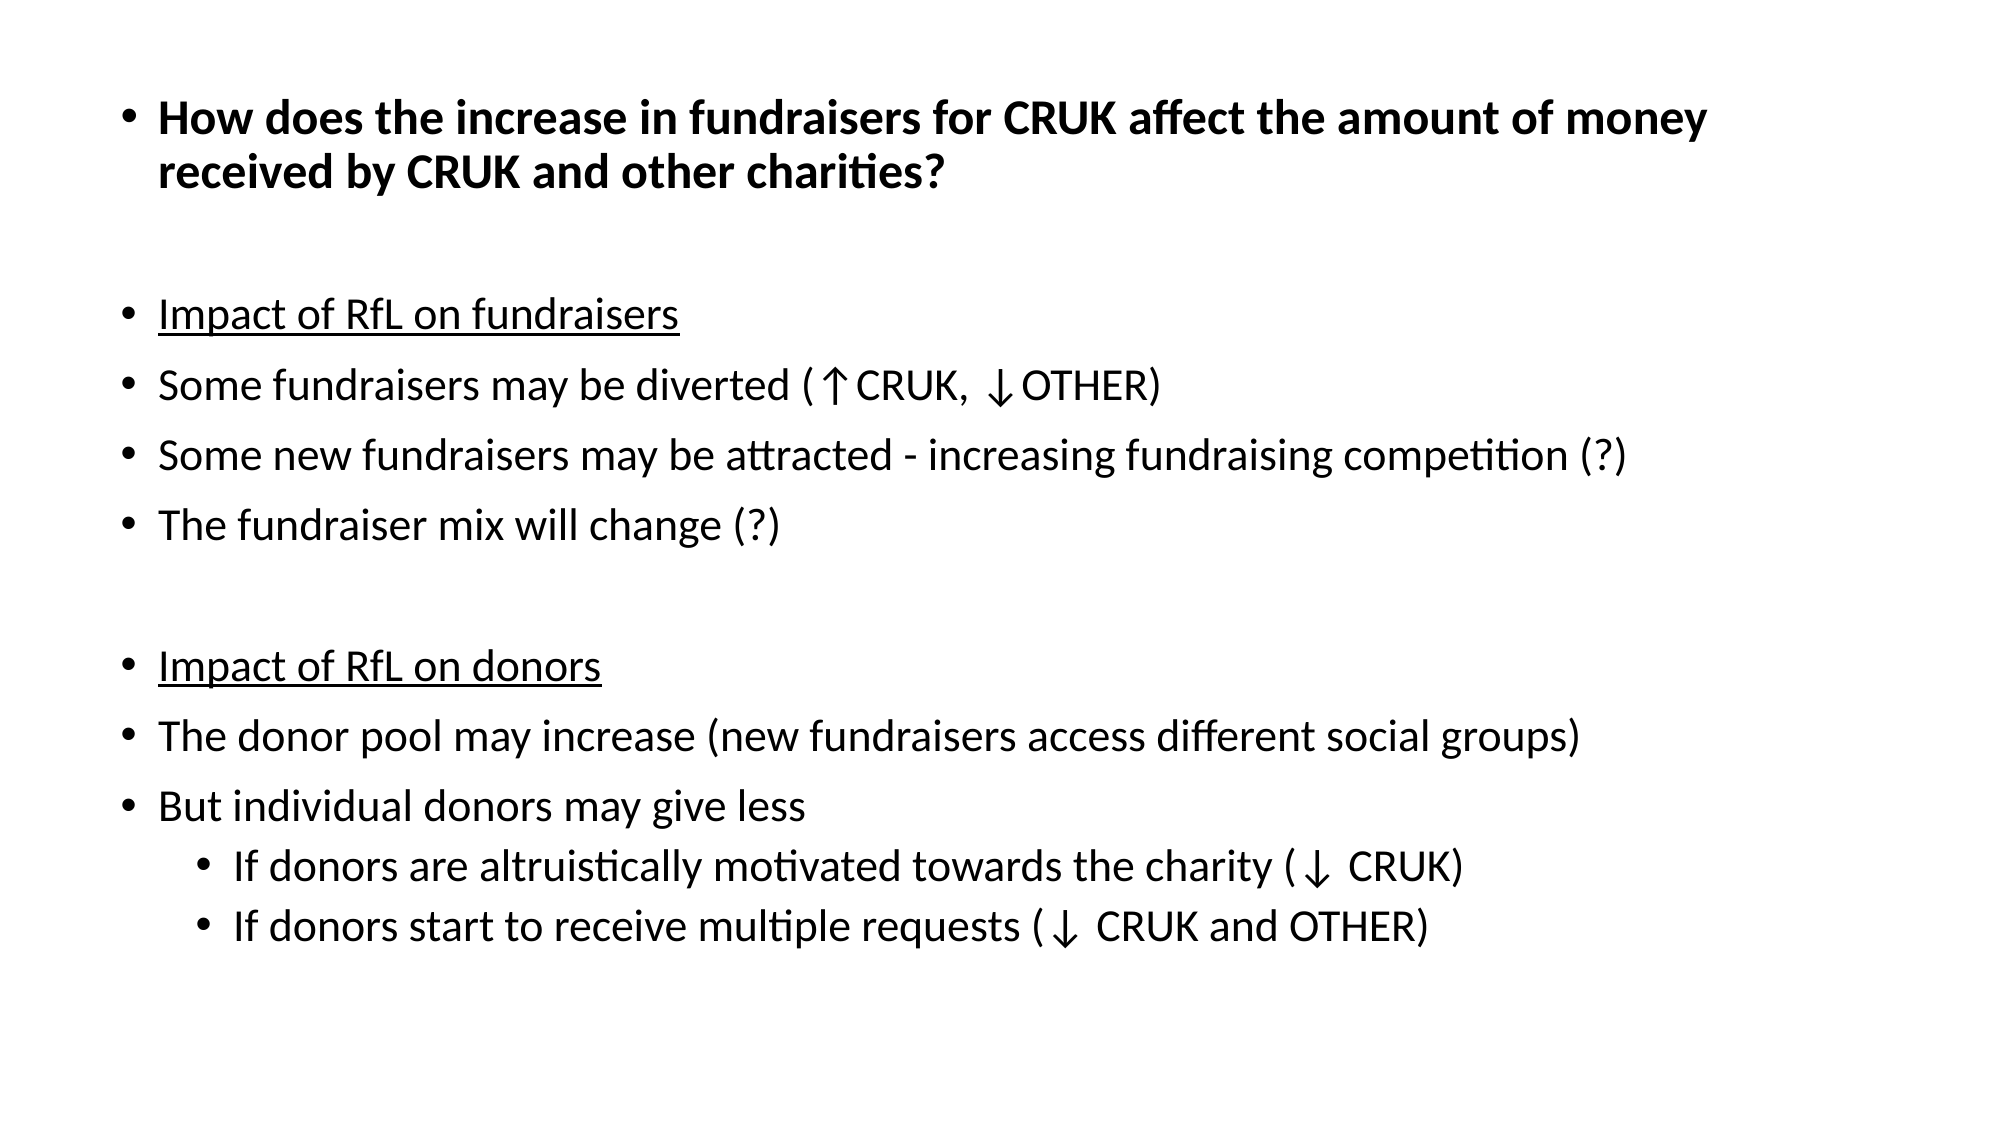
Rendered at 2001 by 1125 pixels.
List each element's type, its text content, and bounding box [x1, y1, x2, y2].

list How does the increase in fundraisers for CRUK affect the amount of money received by CRUK and other charities? Impact of RfL on fundraisers Some fundraisers may be diverted (↑CRUK, ↓OTHER) Some new fundraisers may be attracted - increasing fundraising competition (?) The fundraiser mix will change (?) Impact of RfL on donors The donor pool may increase (new fundraisers access different social groups) But individual donors may give less If donors are altruistically motivated towards the charity (↓ CRUK) If donors start to receive multiple requests (↓ CRUK and OTHER) [105, 83, 1831, 798]
